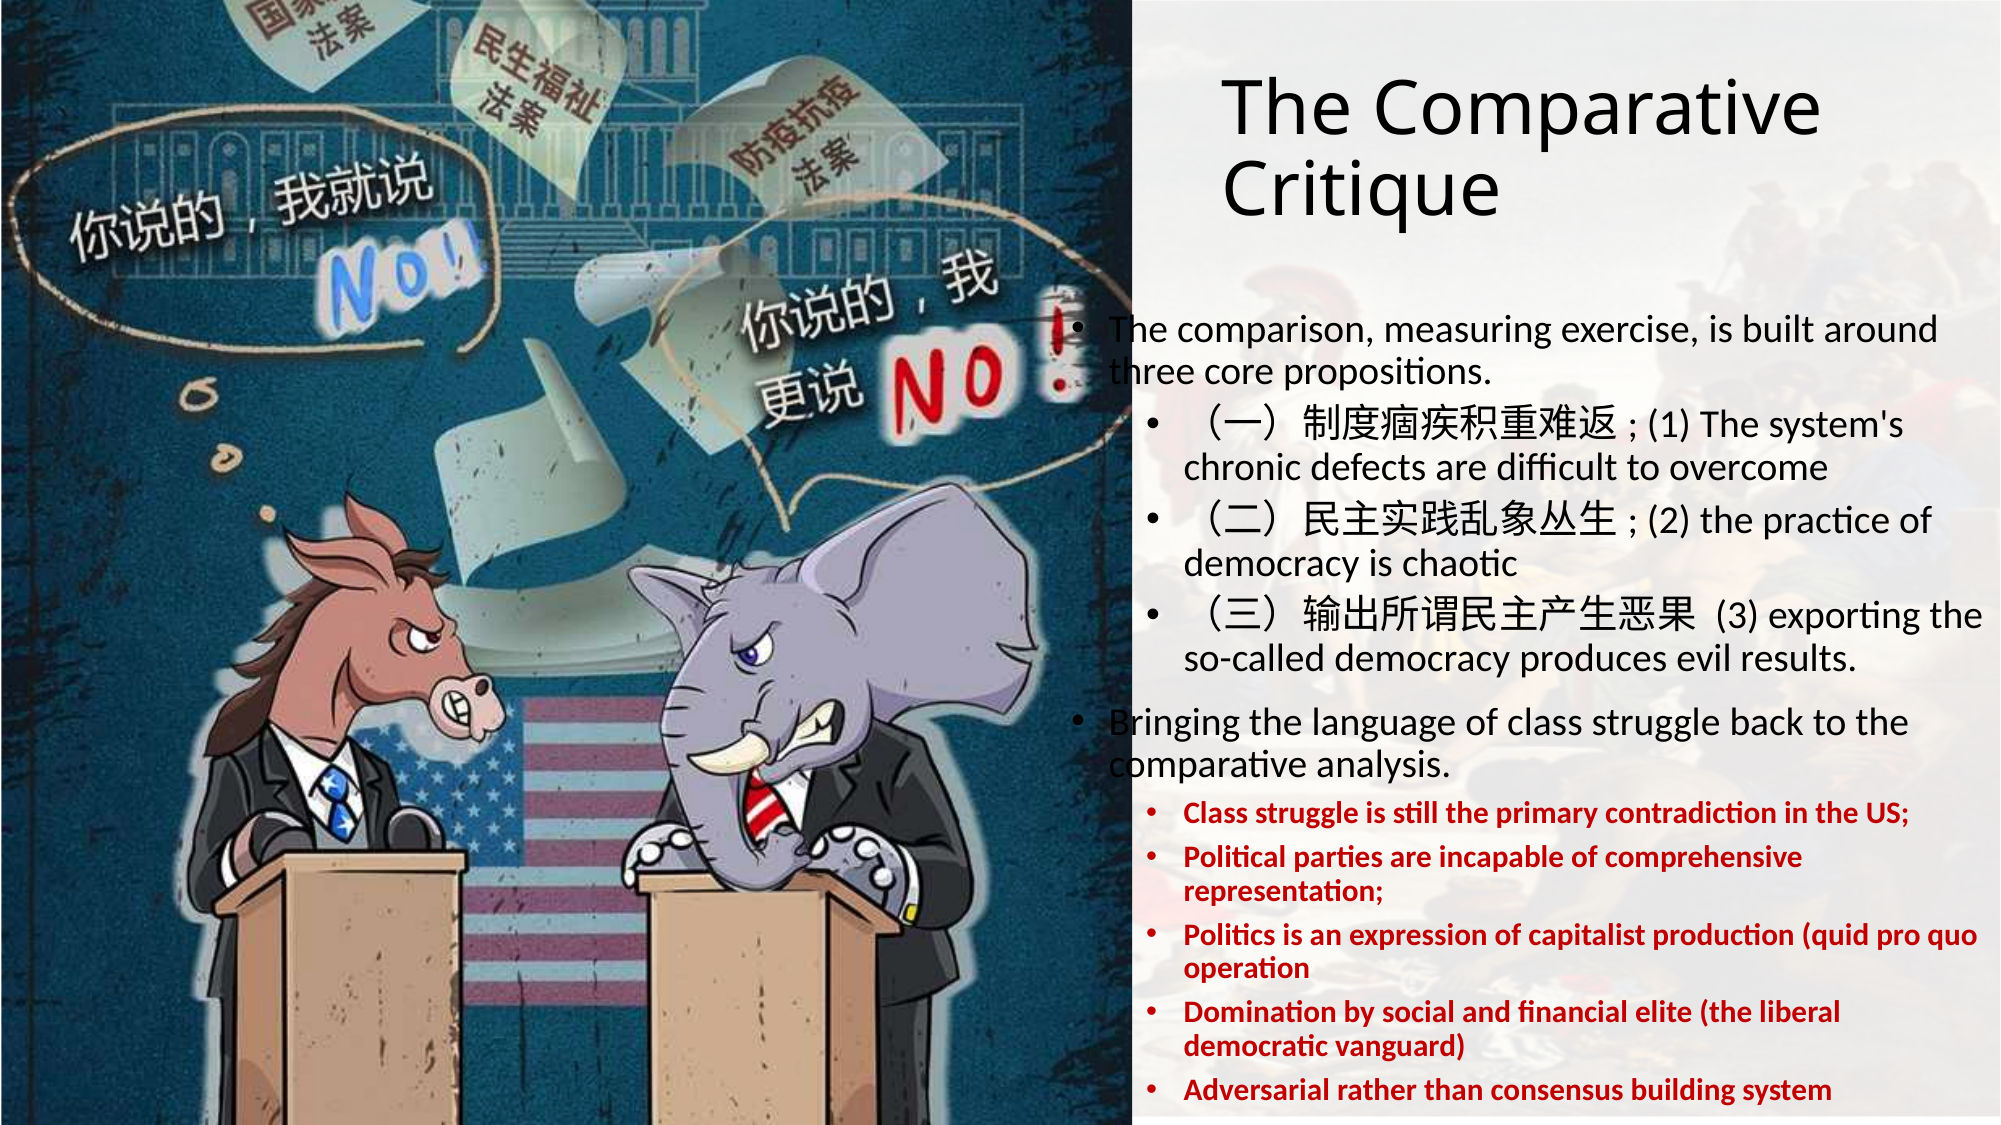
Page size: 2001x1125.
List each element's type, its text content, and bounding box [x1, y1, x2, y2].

title The Comparative Critique [1206, 41, 1887, 260]
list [0, 0, 1133, 1125]
list The comparison, measuring exercise, is built around three core propositions. （一）制度痼疾积重难返; (1) The system's chronic defects are difficult to overcome （二）民主实践乱象丛生; (2) the practice of democracy is chaotic （三）输出所谓民主产生恶果 (3) exporting the so-called democracy produces evil results. Bringing the language of class struggle back to the comparative analysis. Class struggle is still the primary contradiction in the US; Political parties are incapable of comprehensive representation; Politics is an expression of capitalist production (quid pro quo operation Domination by social and financial elite (the liberal democratic vanguard) Adversarial rather than consensus building system [1133, 300, 2000, 1125]
